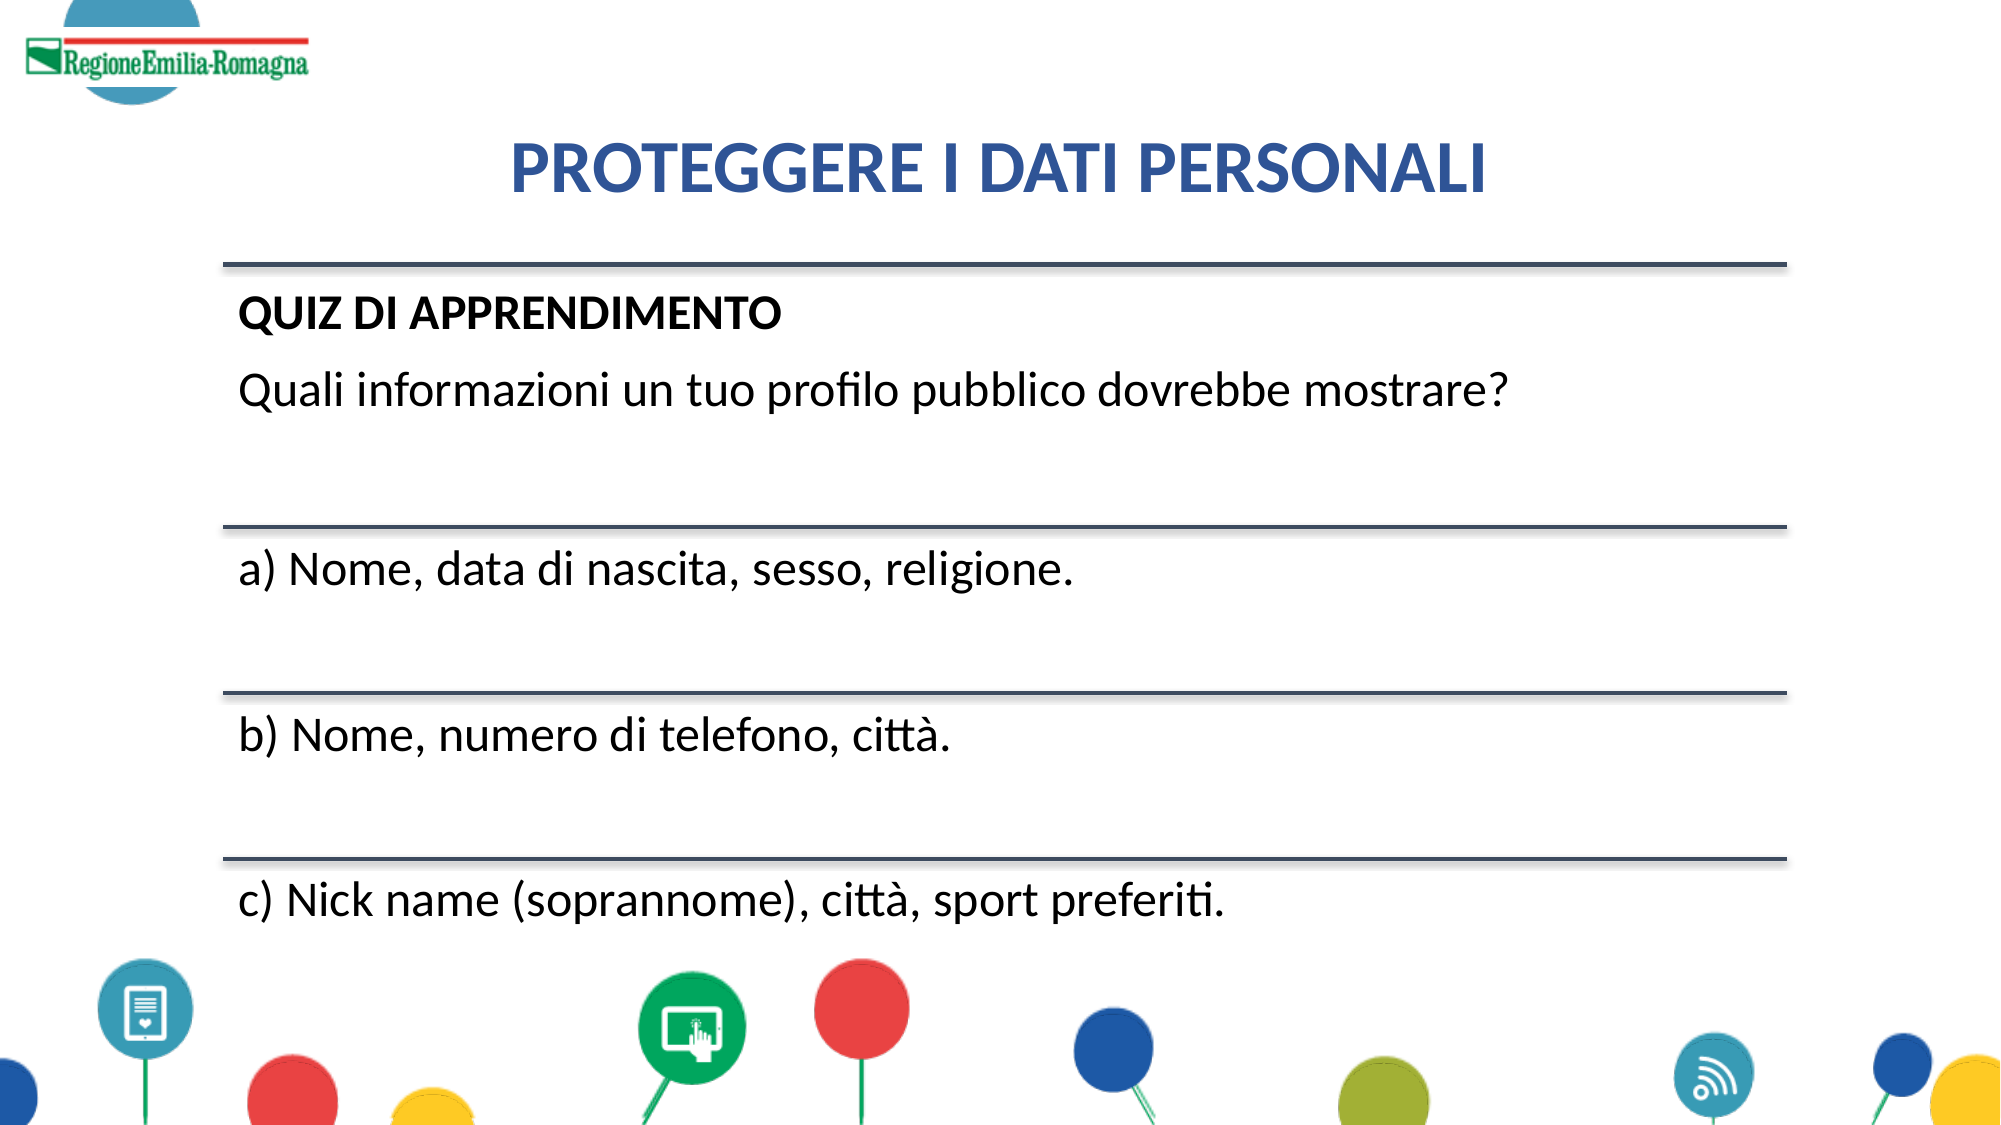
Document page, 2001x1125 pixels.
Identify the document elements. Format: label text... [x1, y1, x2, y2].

picture [0, 0, 2001, 1125]
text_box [223, 264, 1788, 1025]
title Proteggere i dati personali [137, 59, 1863, 278]
